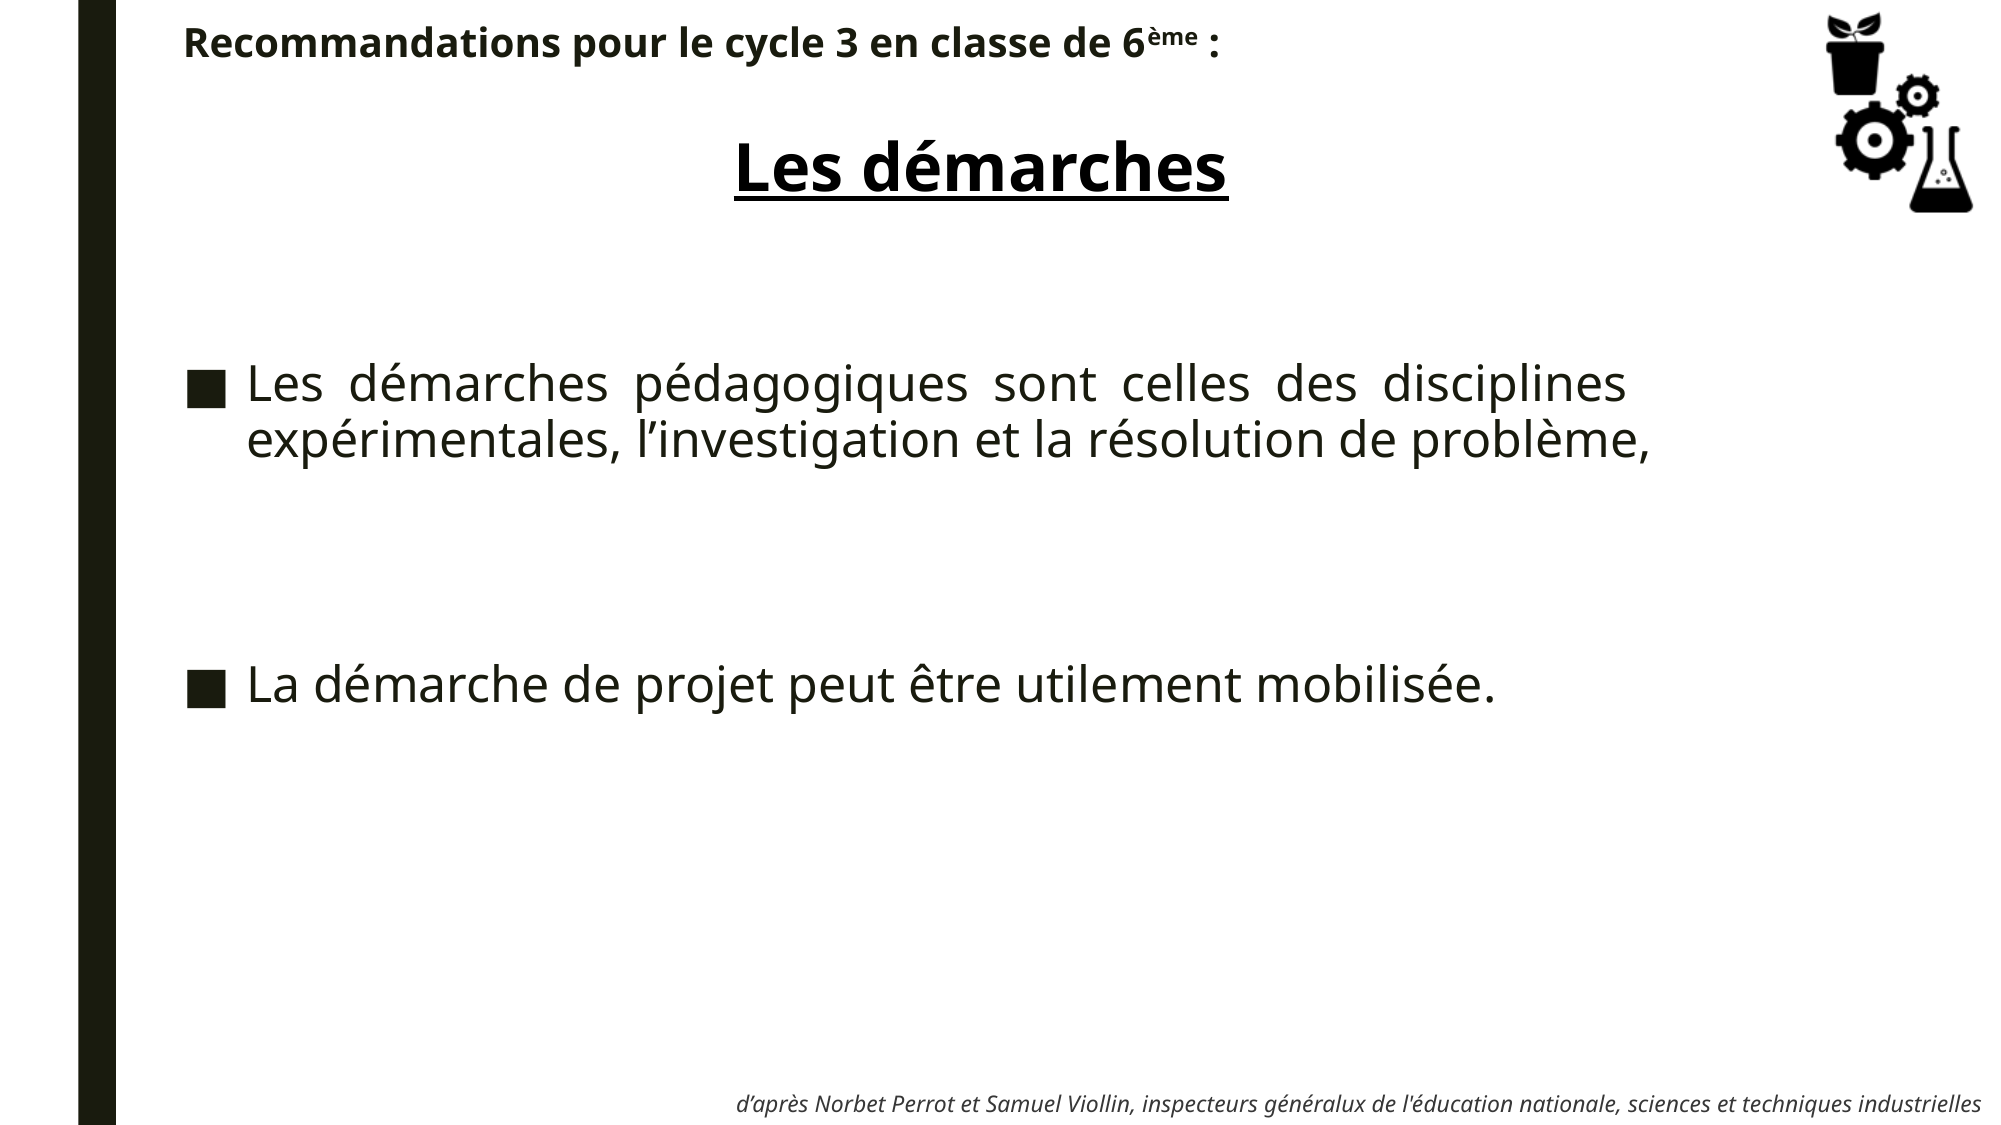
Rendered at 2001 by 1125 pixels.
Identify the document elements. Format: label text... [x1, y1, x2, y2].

list Les démarches pédagogiques sont celles des disciplines expérimentales, l’investigation et la résolution de problème, La démarche de projet peut être utilement mobilisée. [167, 192, 1839, 963]
title Recommandations pour le cycle 3 en classe de 6ème : [167, 15, 1743, 167]
text_box d’après Norbet Perrot et Samuel Viollin, inspecteurs généralux de l'éducation nationale, sciences et techniques industrielles [721, 1082, 2000, 1125]
picture [1794, 0, 2000, 235]
text_box Les démarches [718, 116, 1244, 212]
